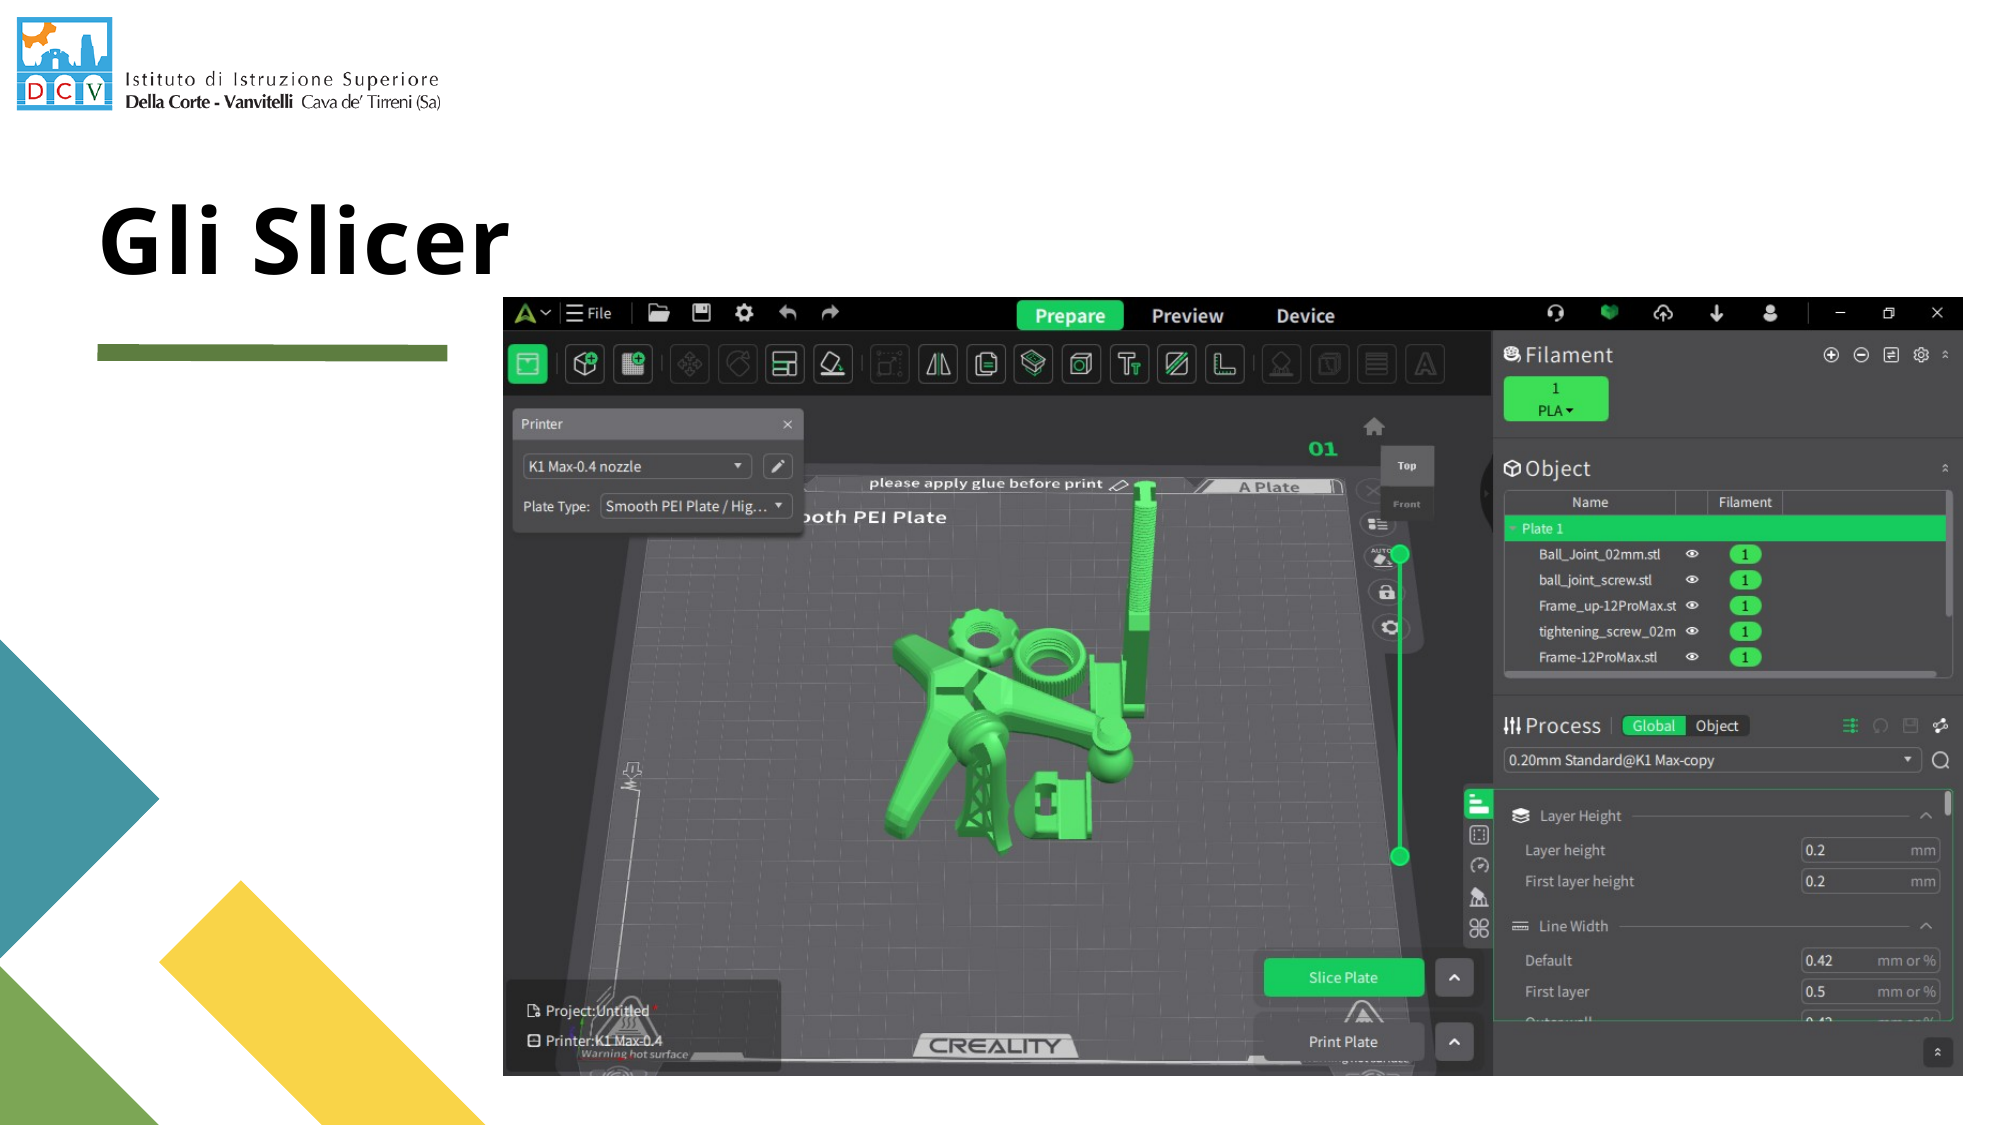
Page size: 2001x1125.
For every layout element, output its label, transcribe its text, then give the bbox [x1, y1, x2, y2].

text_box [0, 639, 486, 1125]
title Gli Slicer [97, 16, 1882, 293]
picture [16, 17, 440, 115]
picture [503, 297, 1963, 1076]
